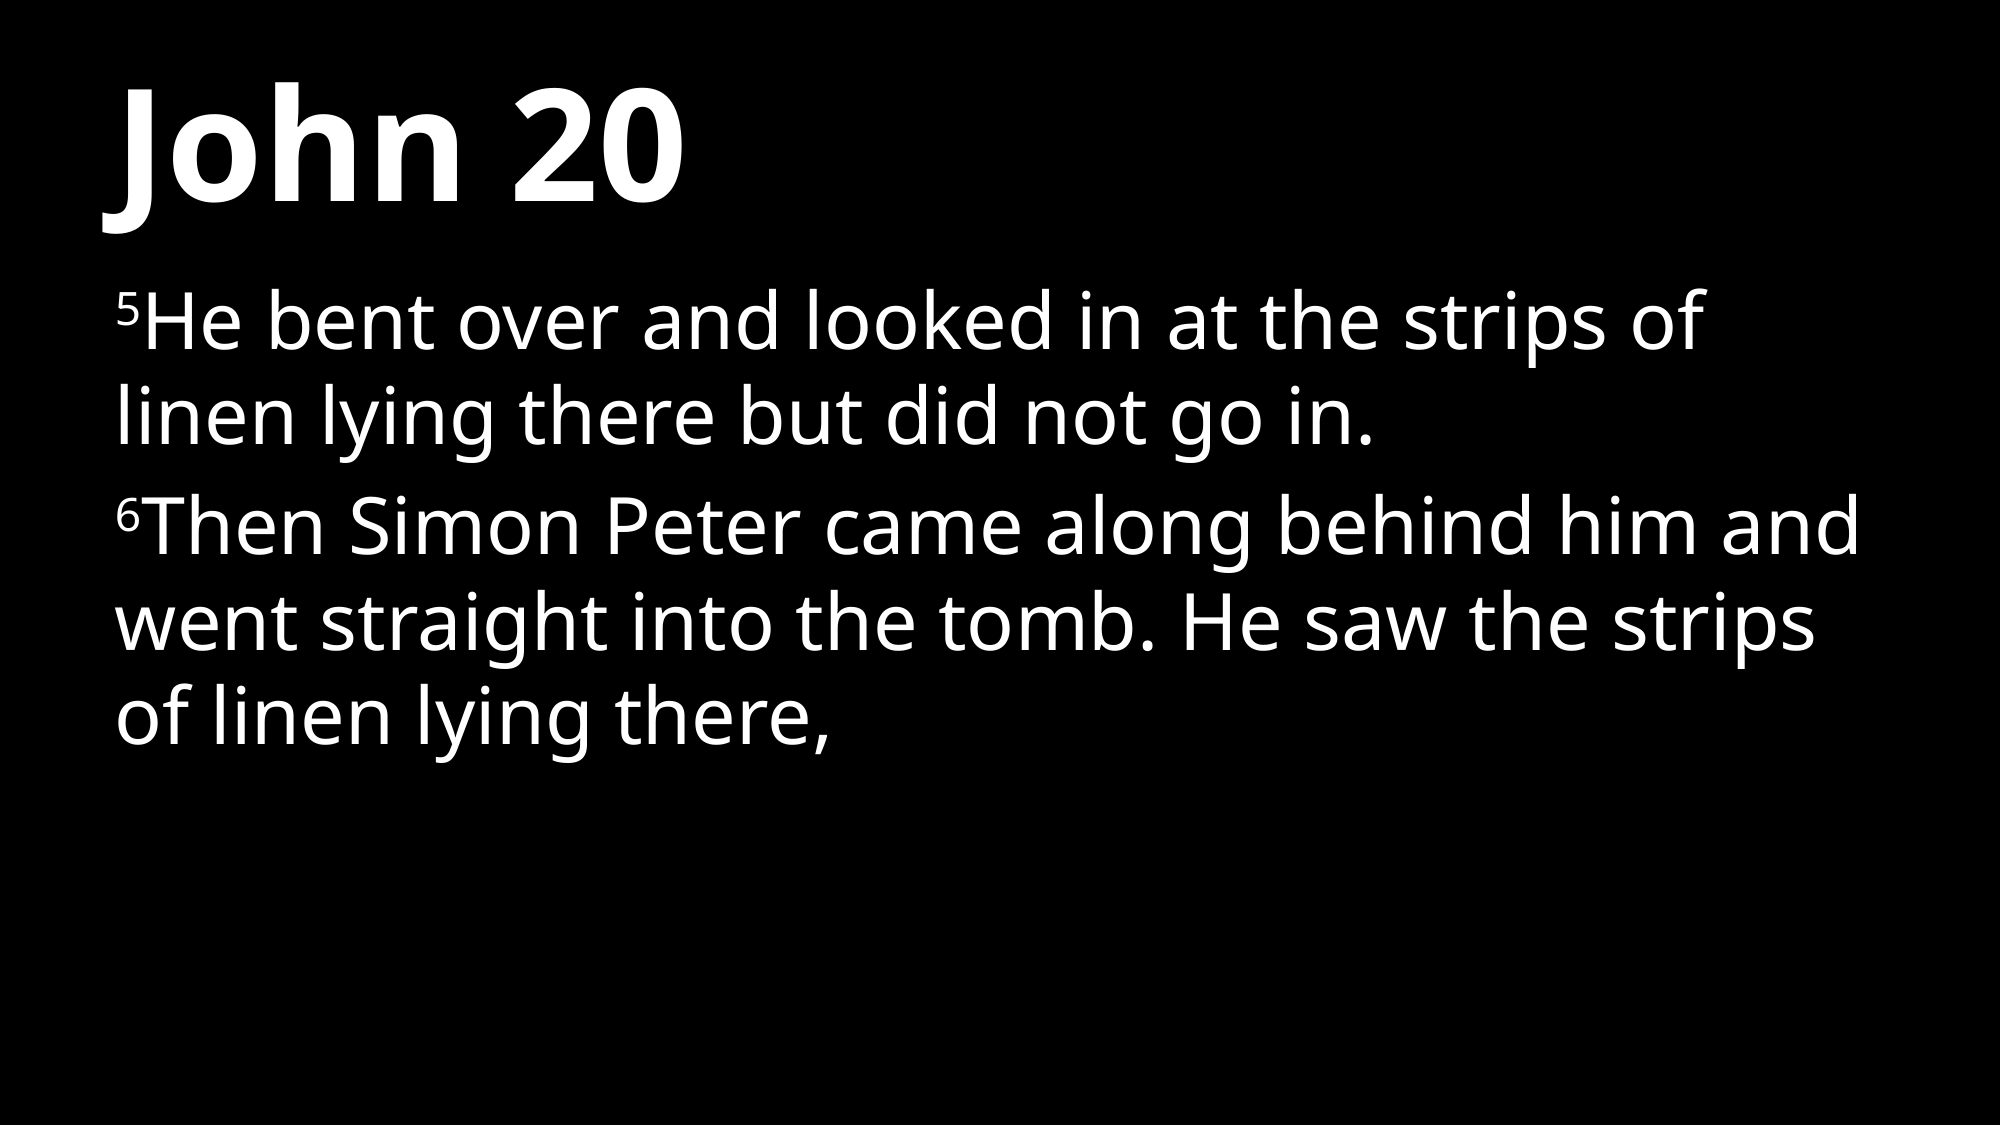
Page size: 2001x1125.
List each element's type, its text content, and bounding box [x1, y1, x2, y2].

title John 20 [99, 45, 1900, 233]
list 5He bent over and looked in at the strips of linen lying there but did not go in. 6Then Simon Peter came along behind him and went straight into the tomb. He saw the strips of linen lying there, [99, 262, 1900, 1005]
